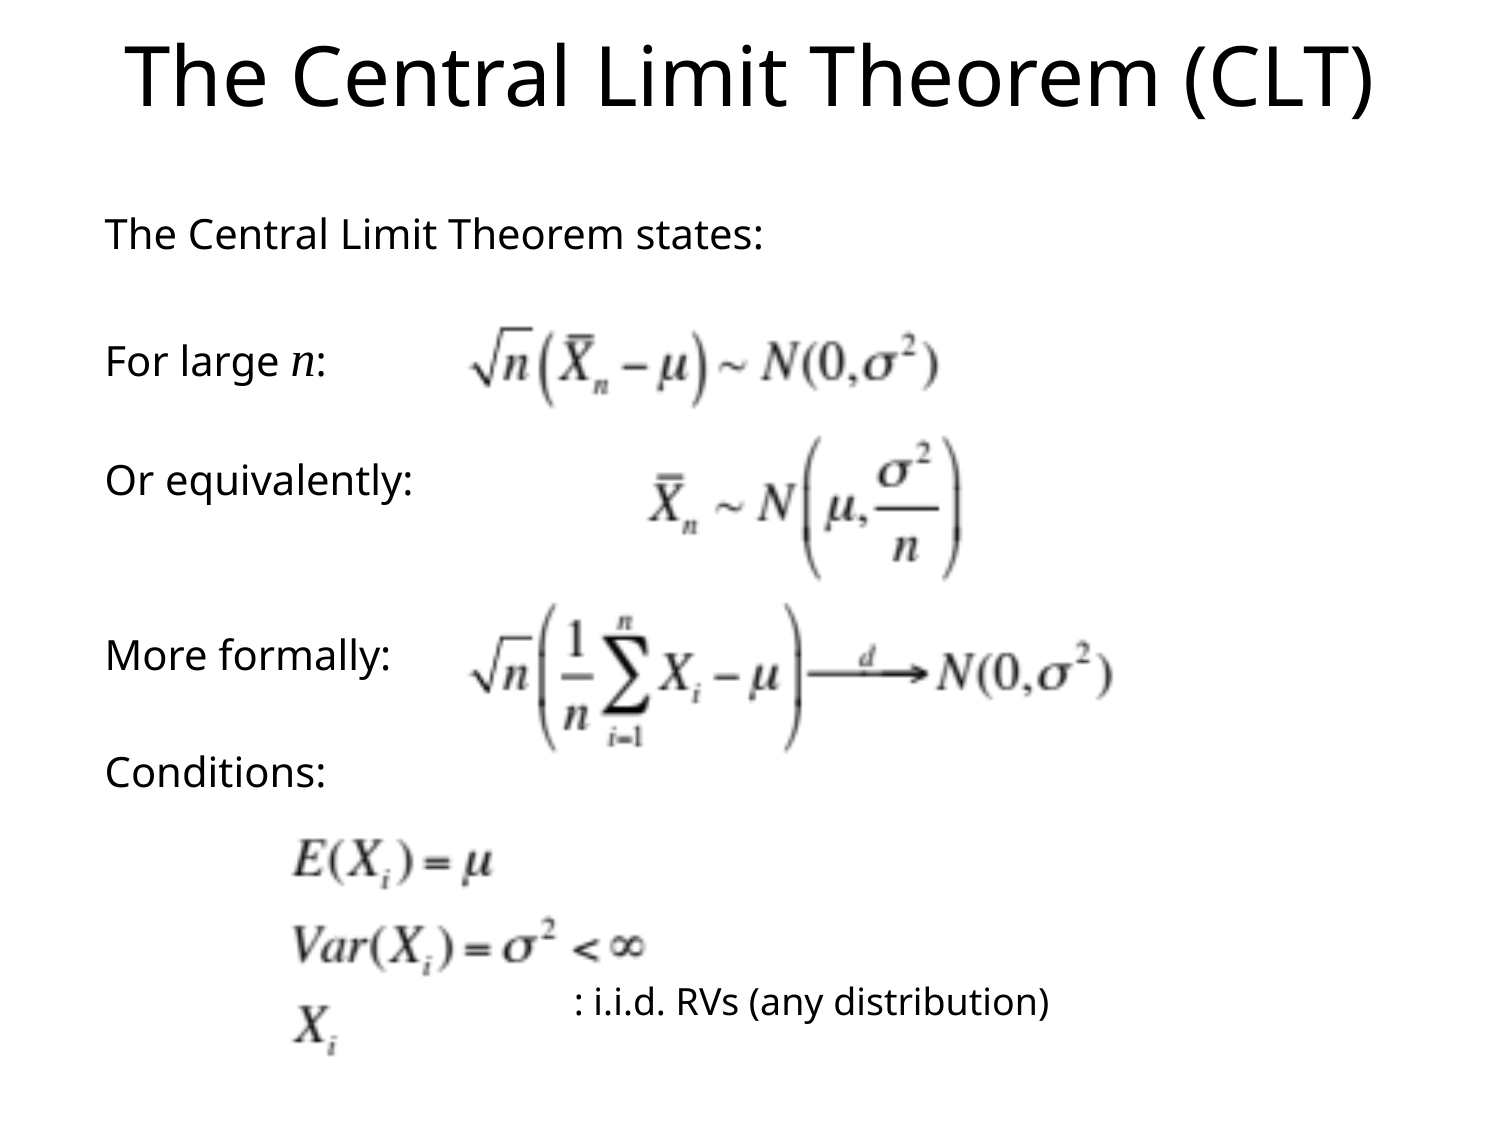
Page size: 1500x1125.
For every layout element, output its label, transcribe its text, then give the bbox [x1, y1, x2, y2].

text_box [462, 591, 1117, 755]
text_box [641, 427, 967, 587]
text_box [462, 318, 942, 413]
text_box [286, 827, 651, 1063]
subtitle The Central Limit Theorem states: For large n: Or equivalently: More formally: Conditions: : i.i.d. RVs (any distribution) [88, 200, 1482, 1082]
title The Central Limit Theorem (CLT) [0, 12, 1500, 134]
